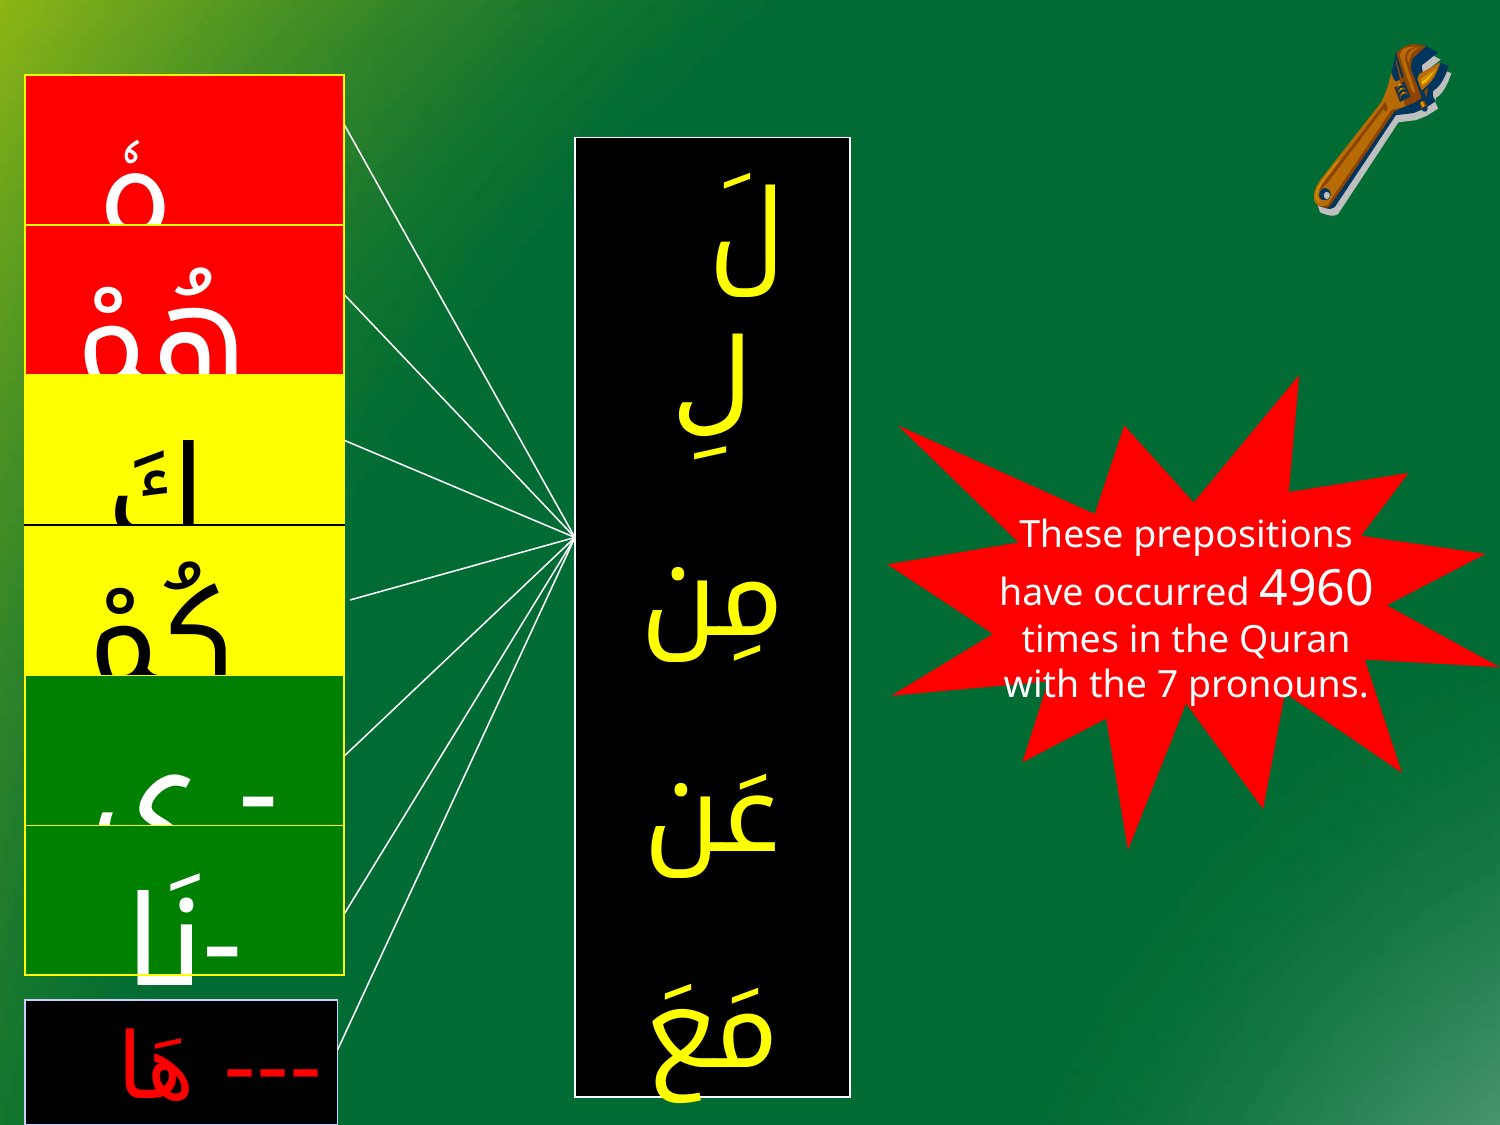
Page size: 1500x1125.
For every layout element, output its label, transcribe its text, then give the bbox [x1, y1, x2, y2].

picture [0, 0, 1500, 1125]
table_cell - ِي [26, 676, 343, 825]
text_box لَ لِ مِن عَن مَعَ [575, 137, 850, 1098]
table_cell _كَ [26, 376, 343, 524]
table_cell _كُمْ [26, 526, 343, 675]
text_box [887, 374, 1500, 851]
text_box --- هَا [24, 999, 338, 1125]
table_cell -نَا [26, 826, 343, 974]
table_header _ هٗ [26, 76, 343, 224]
table_cell _هُمْ [26, 226, 343, 374]
